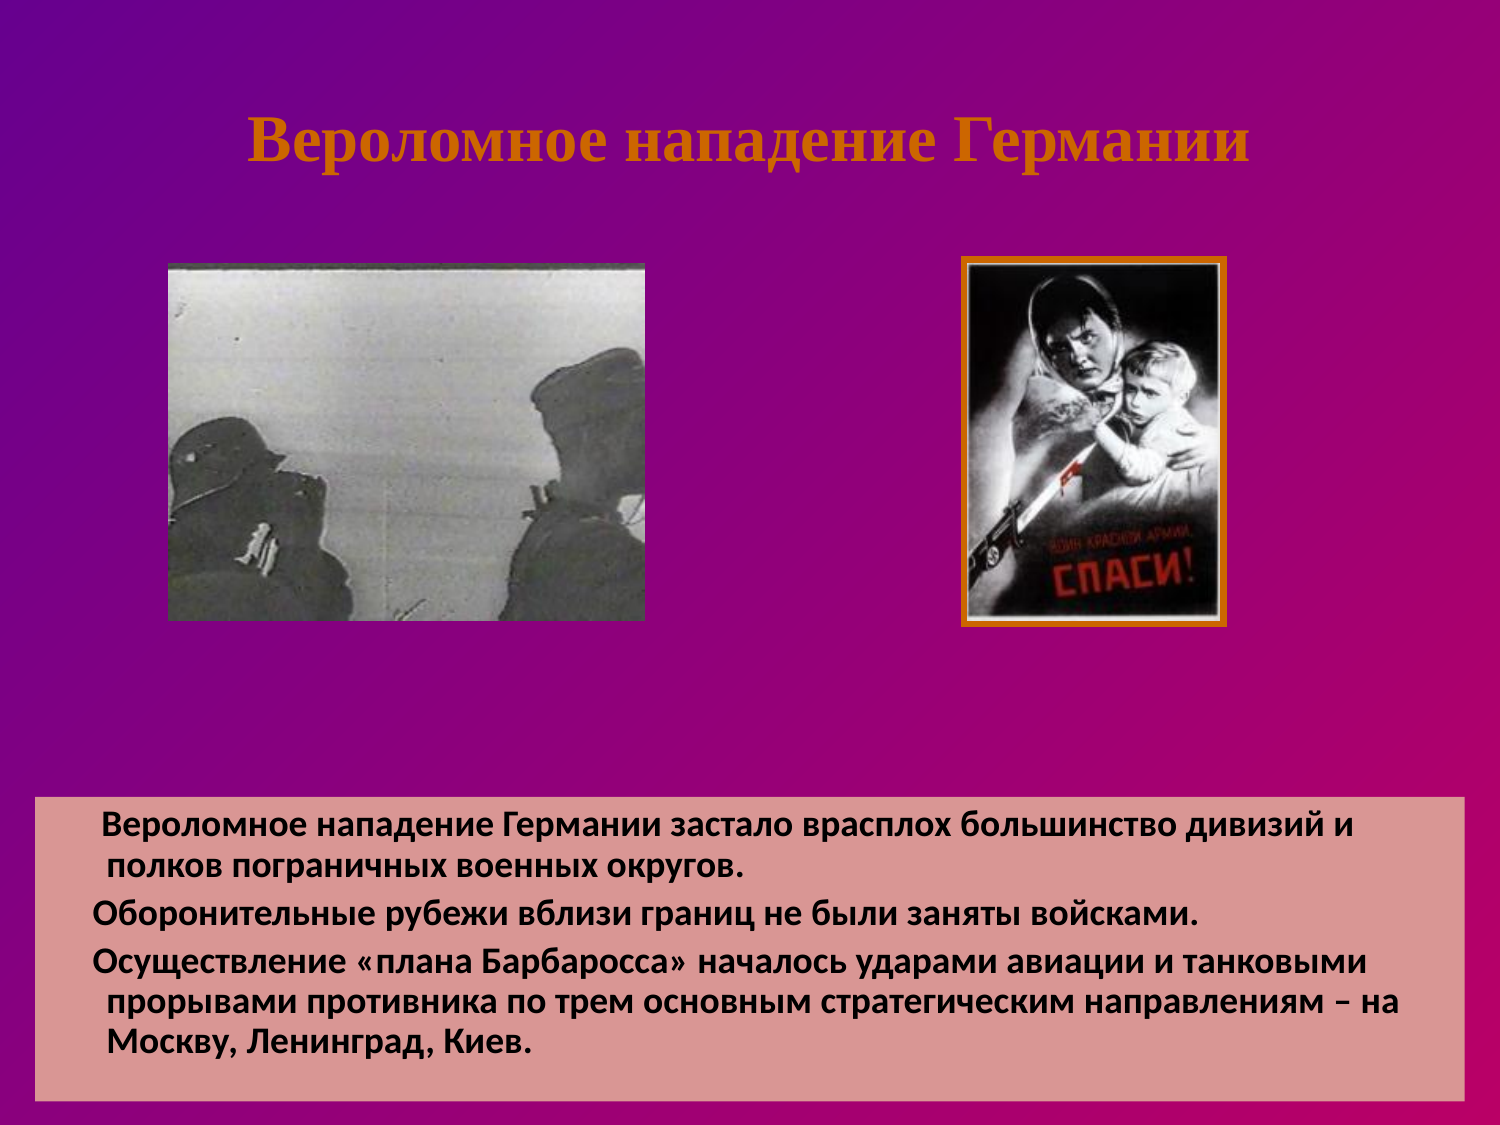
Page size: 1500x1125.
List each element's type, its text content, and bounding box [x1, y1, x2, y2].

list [966, 262, 1221, 622]
list Вероломное нападение Германии застало врасплох большинство дивизий и полков пограничных военных округов. Оборонительные рубежи вблизи границ не были заняты войсками. Осуществление «плана Барбаросса» началось ударами авиации и танковыми прорывами противника по трем основным стратегическим направлениям – на Москву, Ленинград, Киев. [35, 796, 1465, 1102]
title Вероломное нападение Германии [75, 45, 1425, 233]
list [166, 262, 646, 622]
